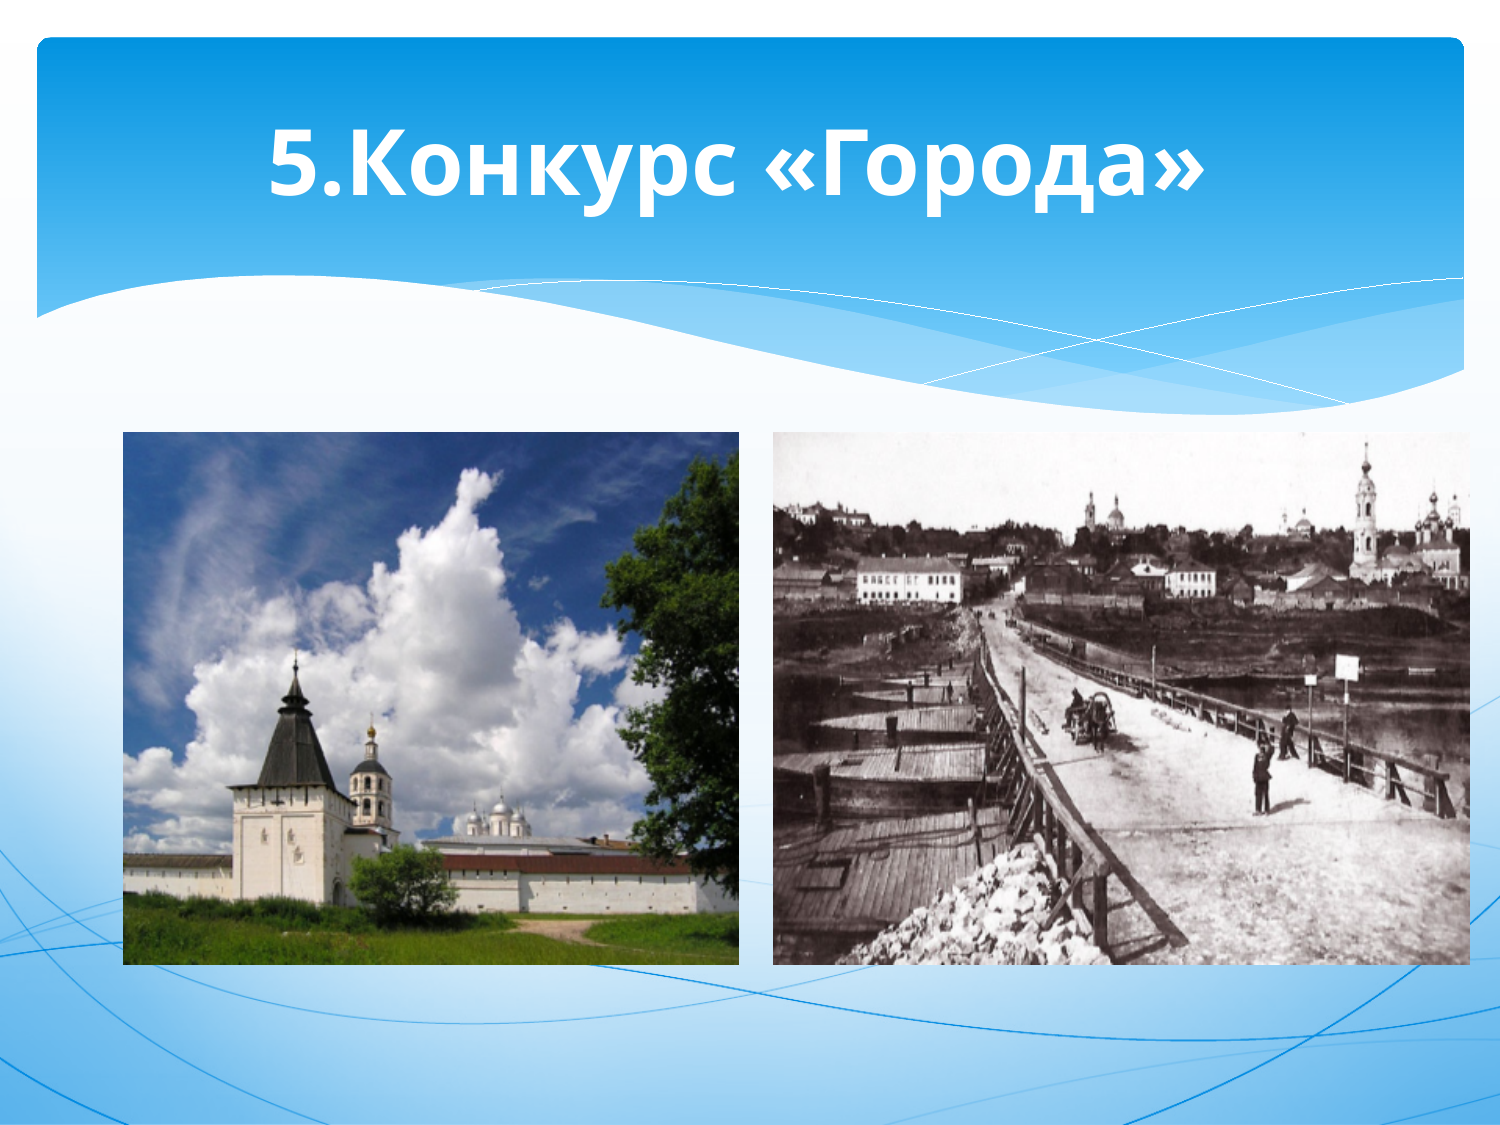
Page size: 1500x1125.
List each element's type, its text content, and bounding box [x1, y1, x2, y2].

picture [773, 432, 1471, 965]
picture [123, 432, 739, 965]
title 5.Конкурс «Города» [75, 55, 1425, 261]
